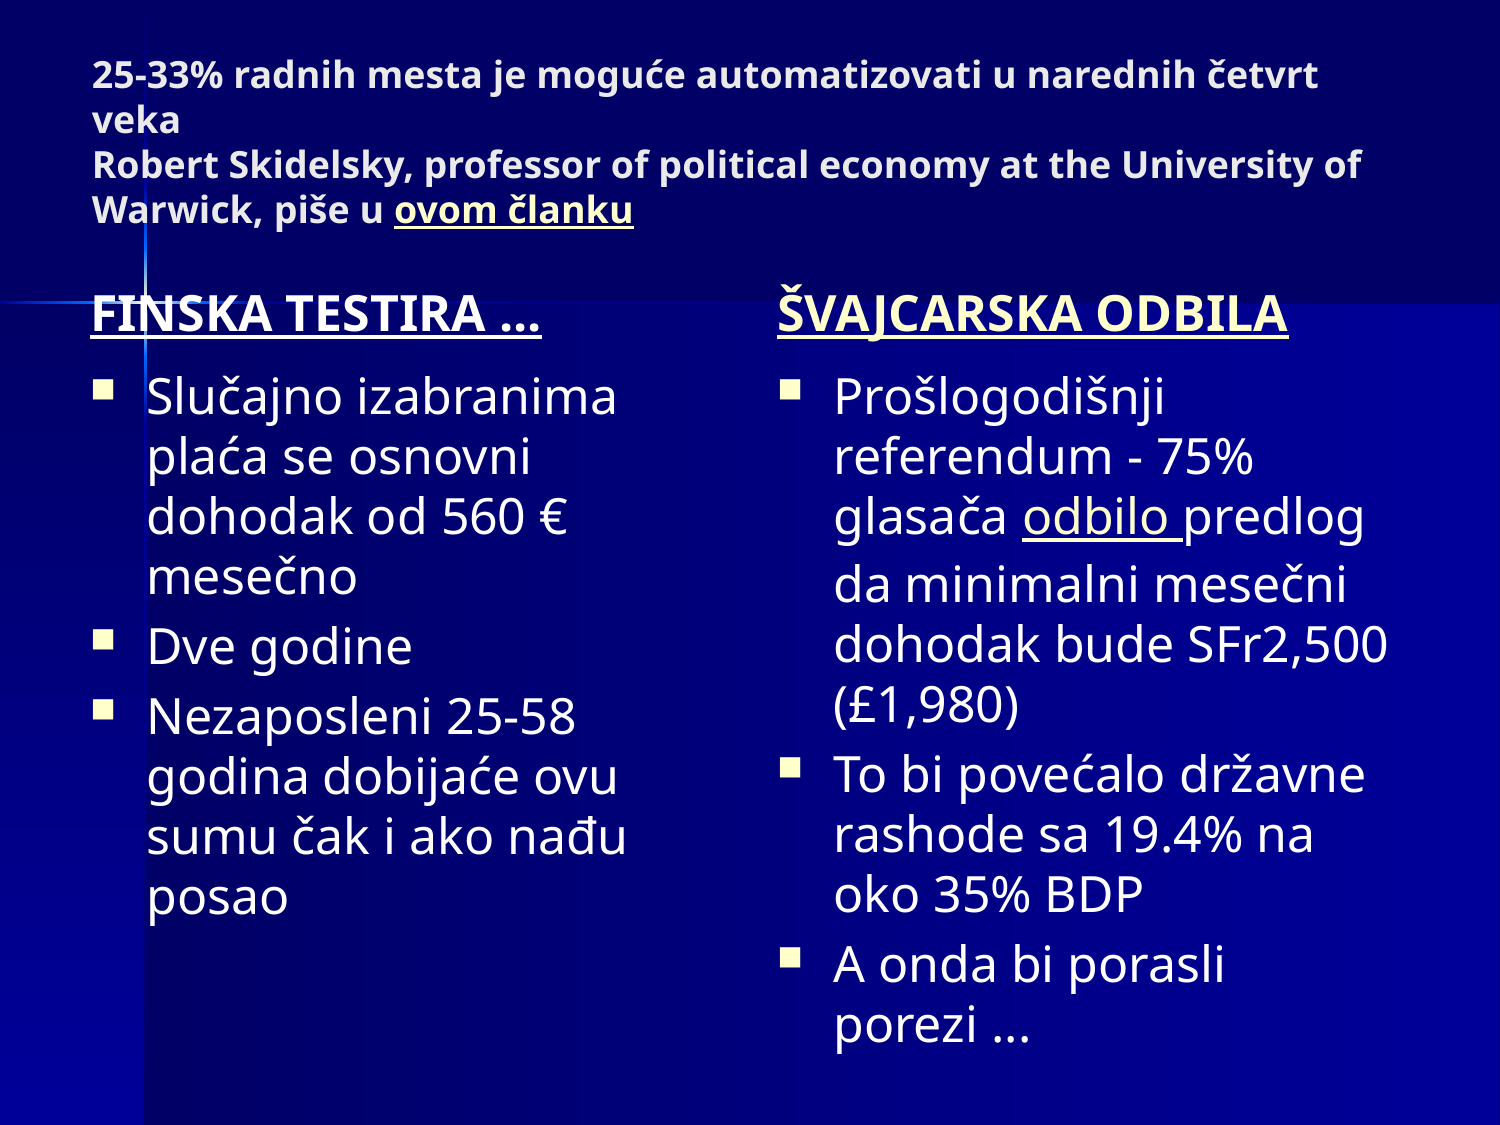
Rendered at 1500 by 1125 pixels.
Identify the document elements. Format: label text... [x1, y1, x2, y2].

list Prošlogodišnji referendum - 75% glasača odbilo predlog da minimalni mesečni dohodak bude SFr2,500 (£1,980) To bi povećalo državne rashode sa 19.4% na oko 35% BDP A onda bi porasli porezi ... [761, 356, 1426, 1006]
list ŠVAJCARSKA ODBILA [761, 251, 1426, 356]
list Slučajno izabranima plaća se osnovni dohodak od 560 € mesečno Dve godine Nezaposleni 25-58 godina dobijaće ovu sumu čak i ako nađu posao [74, 356, 738, 1006]
title 25-33% radnih mesta je moguće automatizovati u narednih četvrt veka Robert Skidelsky, professor of political economy at the University of Warwick, piše u ovom članku [76, 49, 1428, 238]
list FINSKA TESTIRA ... [74, 251, 738, 356]
